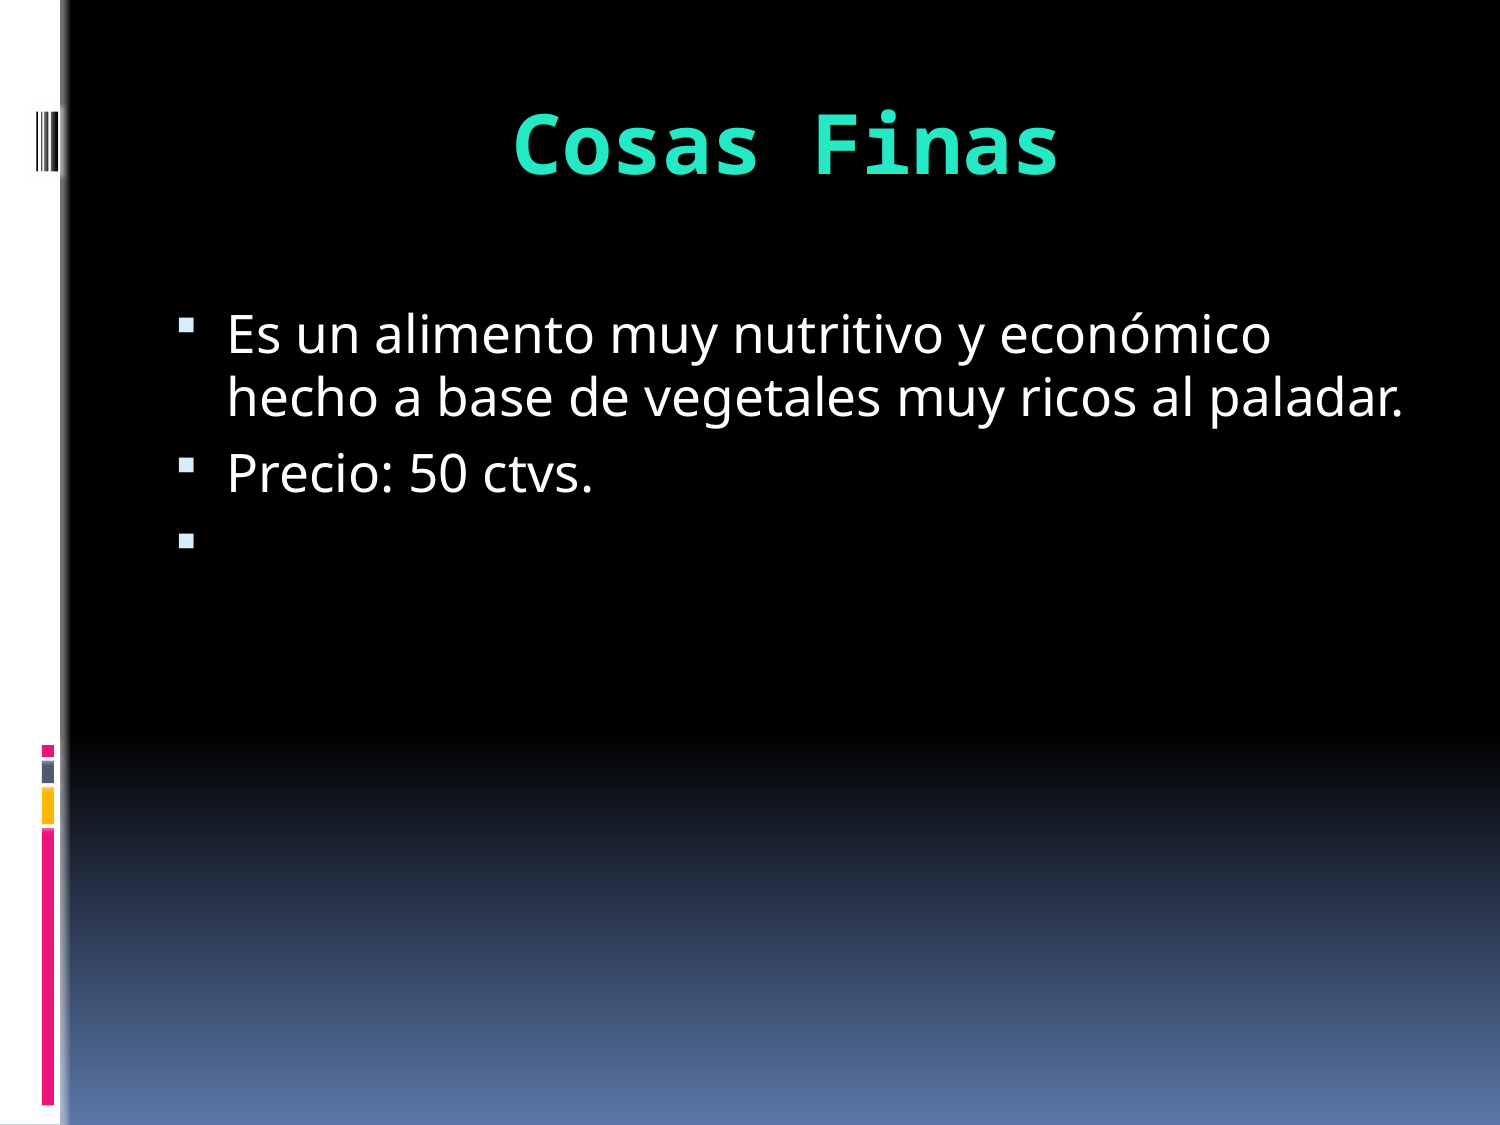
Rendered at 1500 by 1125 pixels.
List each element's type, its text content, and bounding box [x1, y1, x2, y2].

title Cosas Finas [150, 83, 1425, 234]
list Es un alimento muy nutritivo y económico hecho a base de vegetales muy ricos al paladar. Precio: 50 ctvs. [150, 292, 1425, 634]
